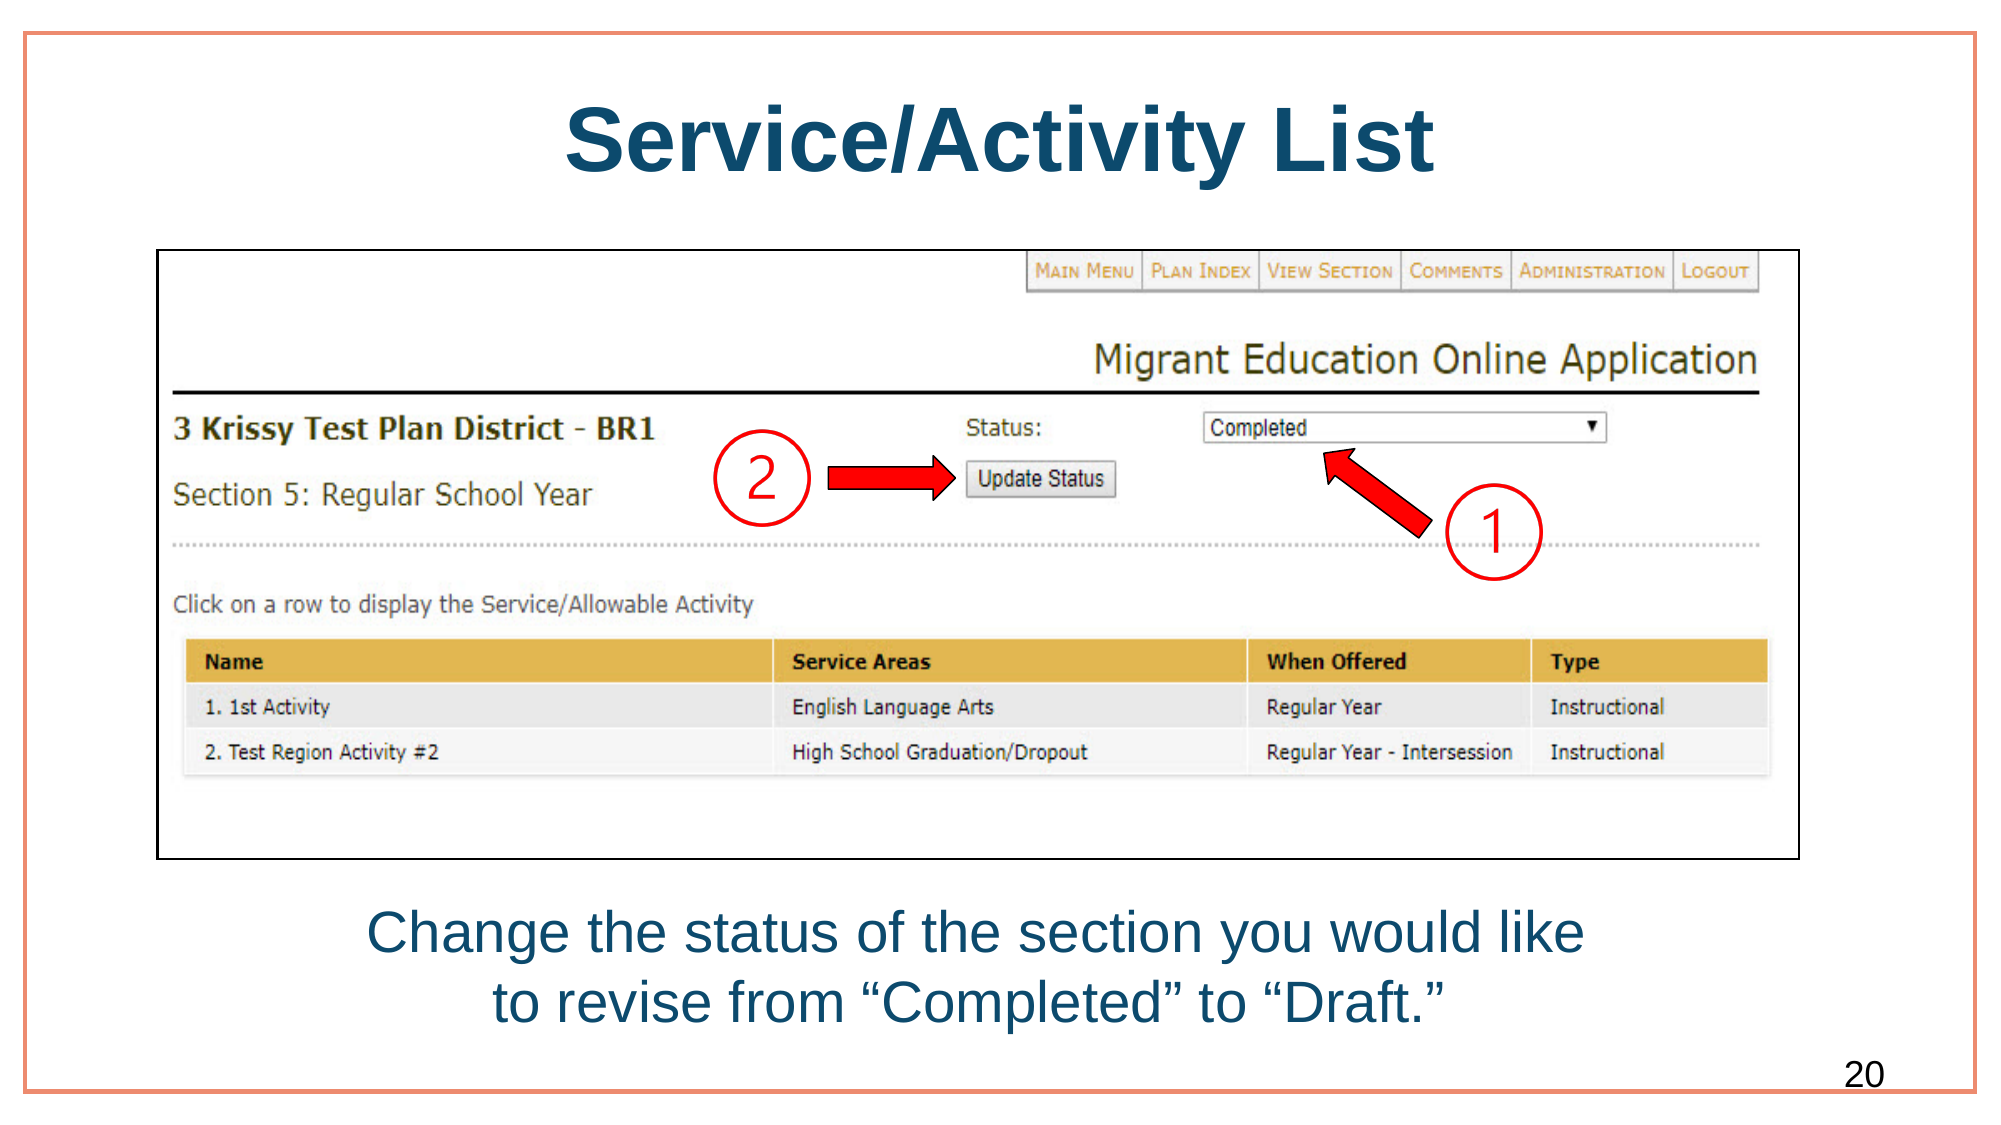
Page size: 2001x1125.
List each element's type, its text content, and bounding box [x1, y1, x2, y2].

picture [701, 417, 823, 539]
picture [1433, 471, 1555, 593]
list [158, 250, 1798, 859]
slide_number 20 [1433, 1042, 1900, 1103]
text_box Change the status of the section you would like to revise from “Completed” to “Draft.” [338, 878, 1617, 1051]
title Service/Activity List [24, 33, 1975, 251]
